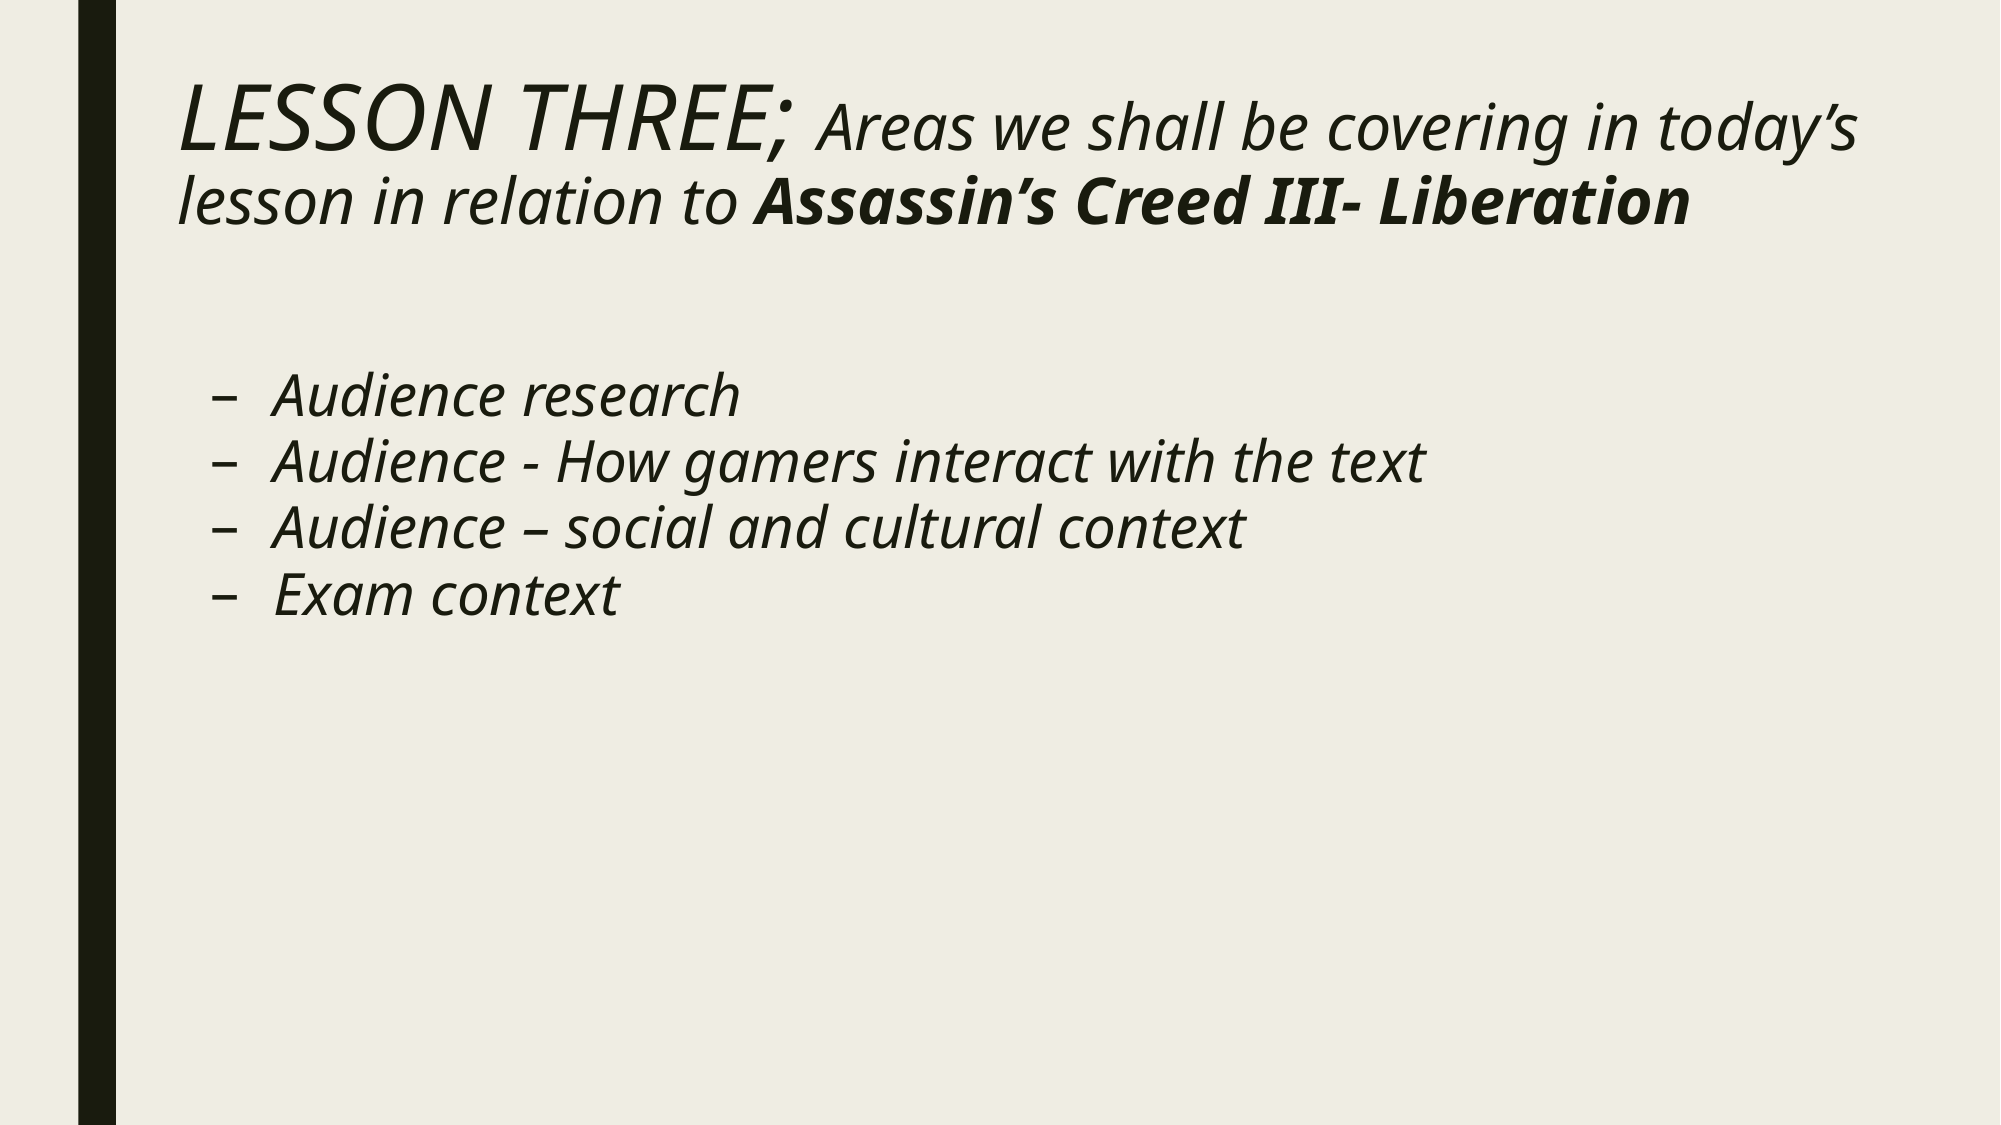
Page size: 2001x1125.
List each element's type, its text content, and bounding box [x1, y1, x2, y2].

title LESSON THREE; Areas we shall be covering in today’s lesson in relation to Assassin’s Creed III- Liberation [162, 64, 1922, 309]
list Audience research Audience - How gamers interact with the text Audience – social and cultural context Exam context [195, 367, 2000, 955]
